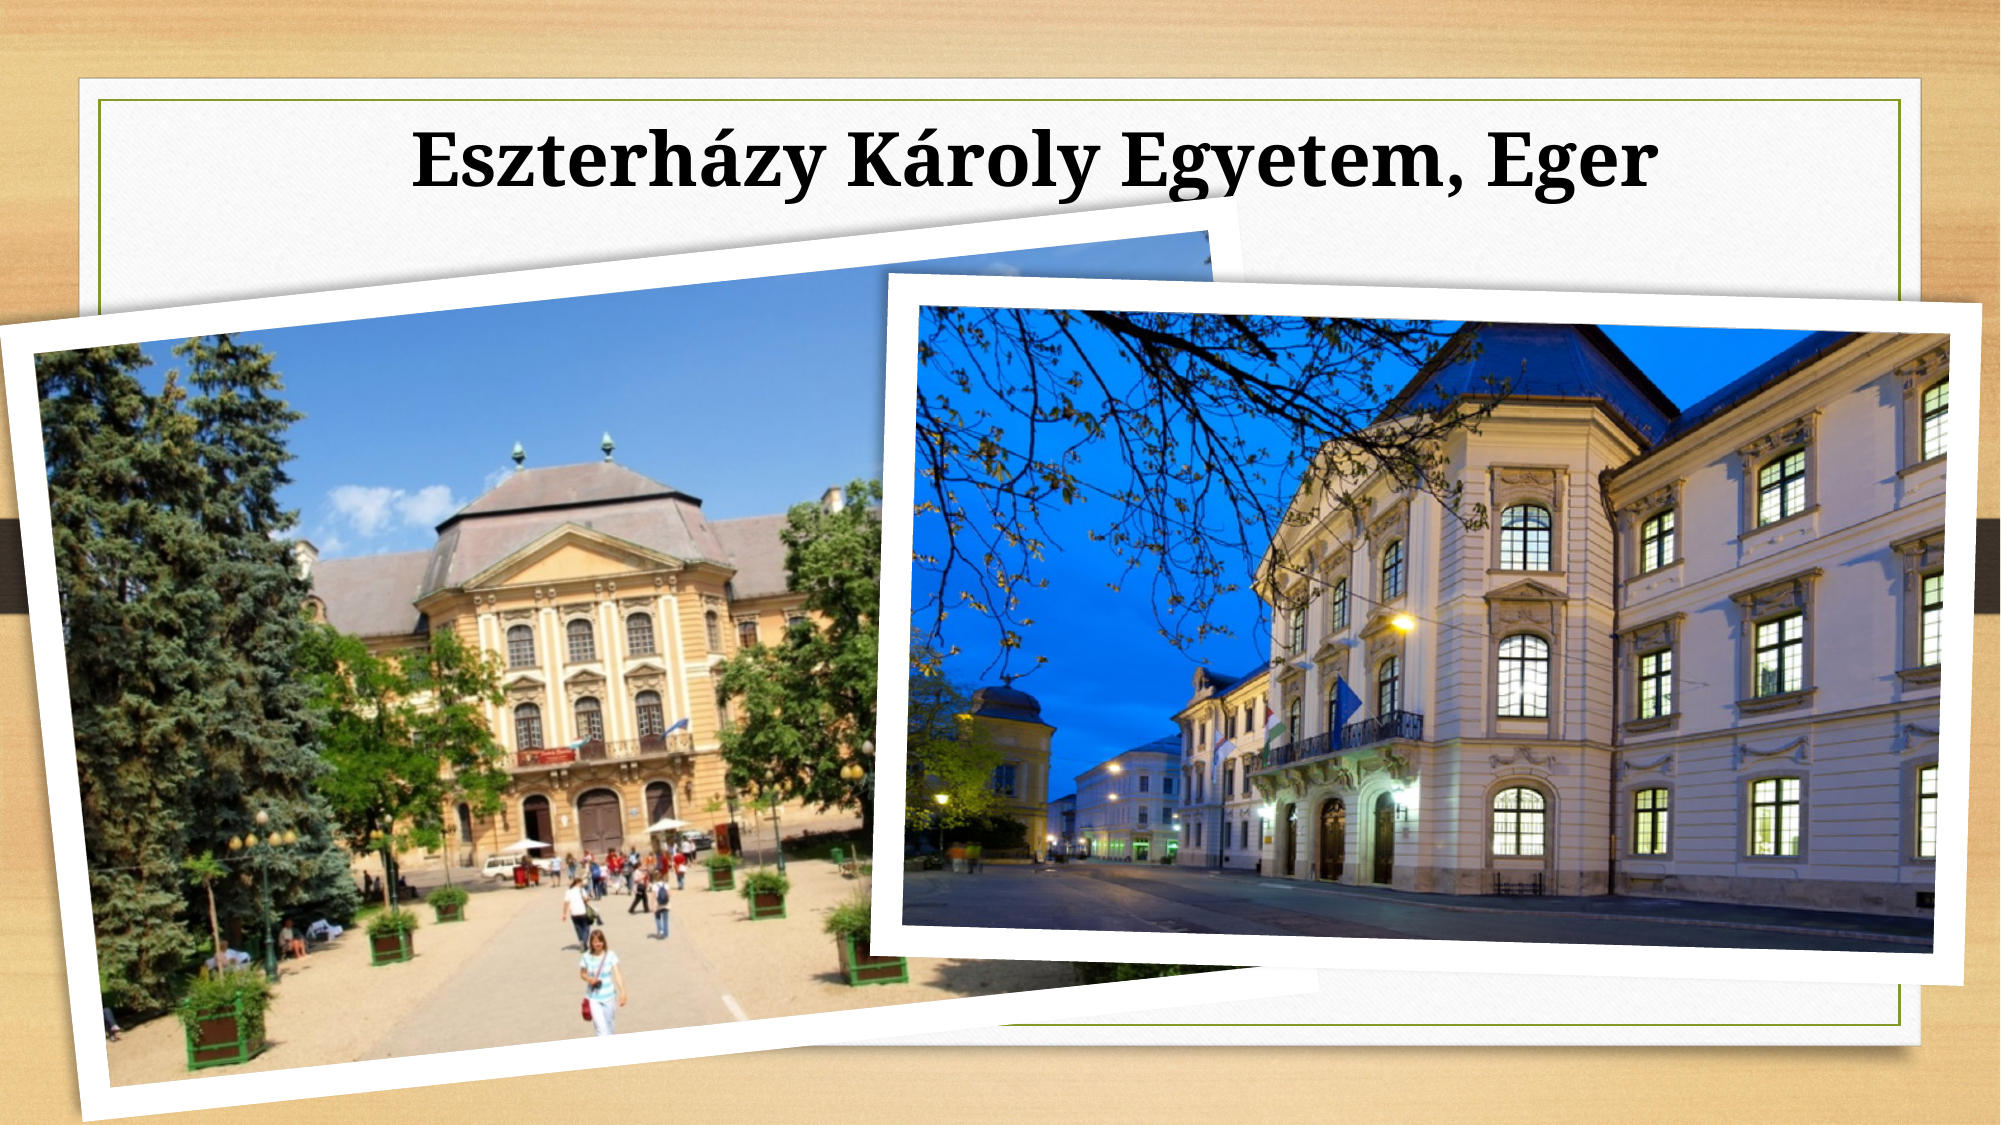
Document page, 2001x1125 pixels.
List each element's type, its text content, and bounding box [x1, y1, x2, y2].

text_box Eszterházy Károly Egyetem, Eger [396, 104, 1676, 209]
picture [0, 0, 2001, 1125]
